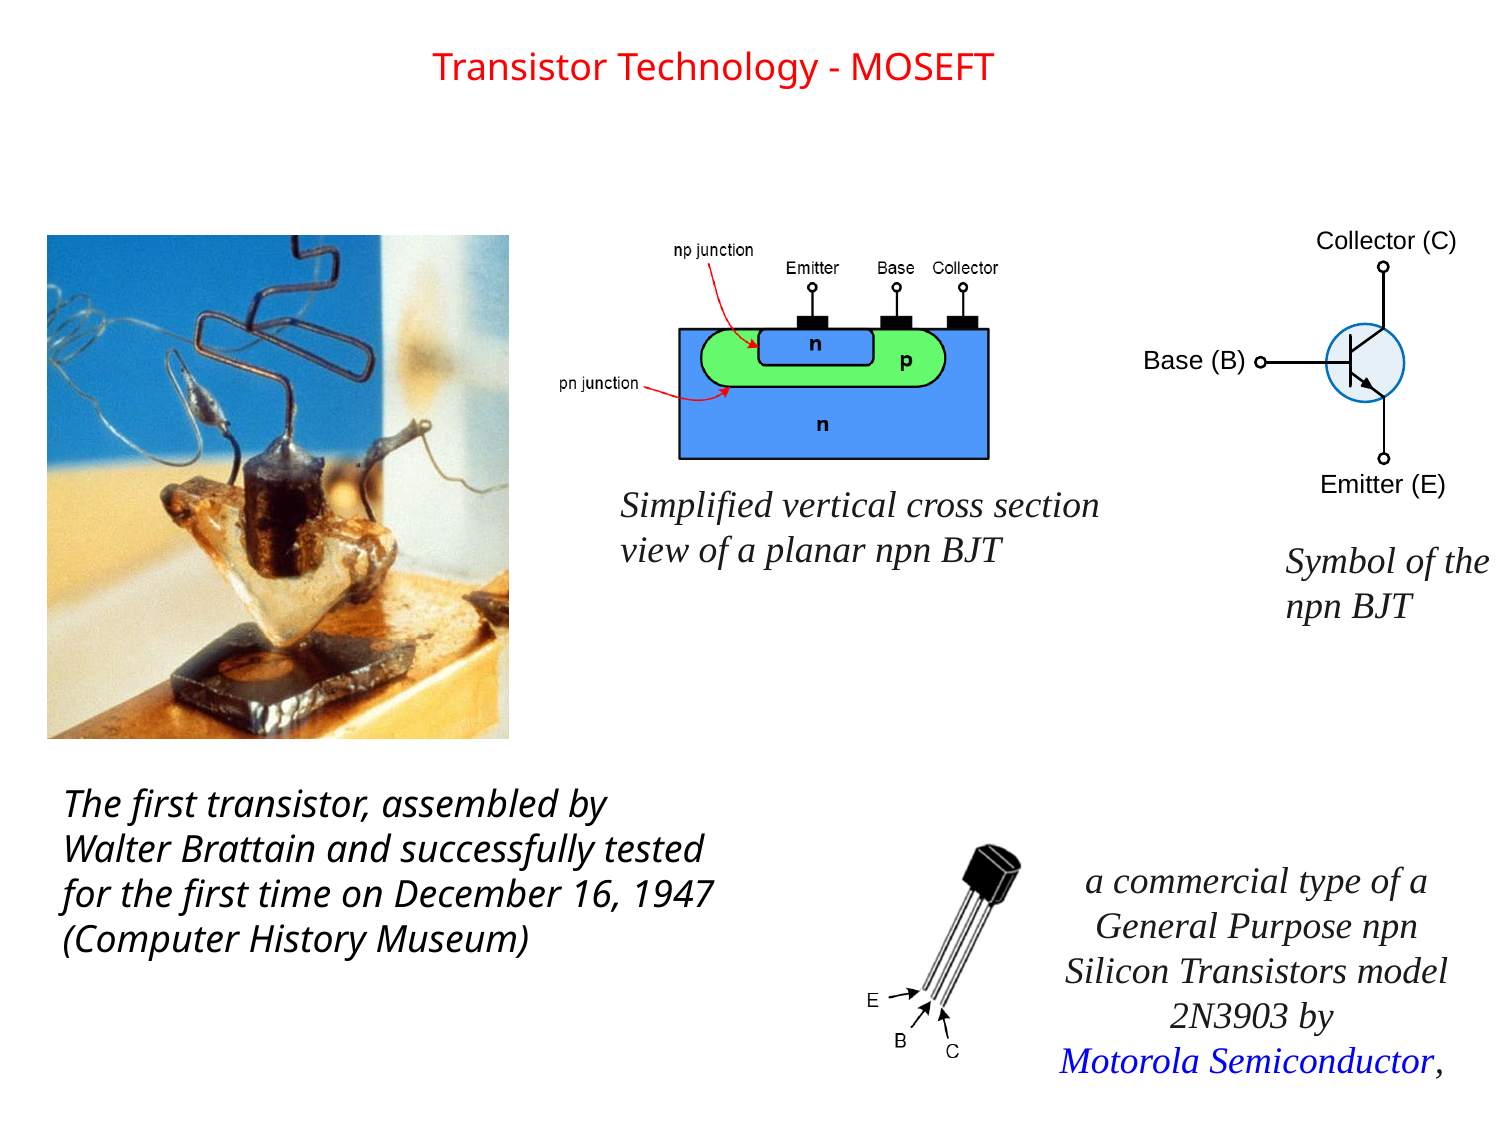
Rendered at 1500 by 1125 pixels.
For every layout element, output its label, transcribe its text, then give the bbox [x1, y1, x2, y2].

text_box Transistor Technology - MOSEFT [417, 35, 1010, 95]
text_box The first transistor, assembled by Walter Brattain and successfully tested for the first time on December 16, 1947 (Computer History Museum) [47, 773, 739, 968]
text_box Symbol of the npn BJT [1270, 529, 1500, 634]
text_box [1116, 220, 1486, 524]
picture [47, 235, 510, 739]
text_box Simplified vertical cross section view of a planar npn BJT [605, 472, 1132, 578]
picture [854, 829, 1037, 1067]
text_box a commercial type of a General Purpose npn Silicon Transistors model 2N3903 by Motorola Semiconductor, [1035, 848, 1478, 1089]
picture [550, 228, 1037, 479]
